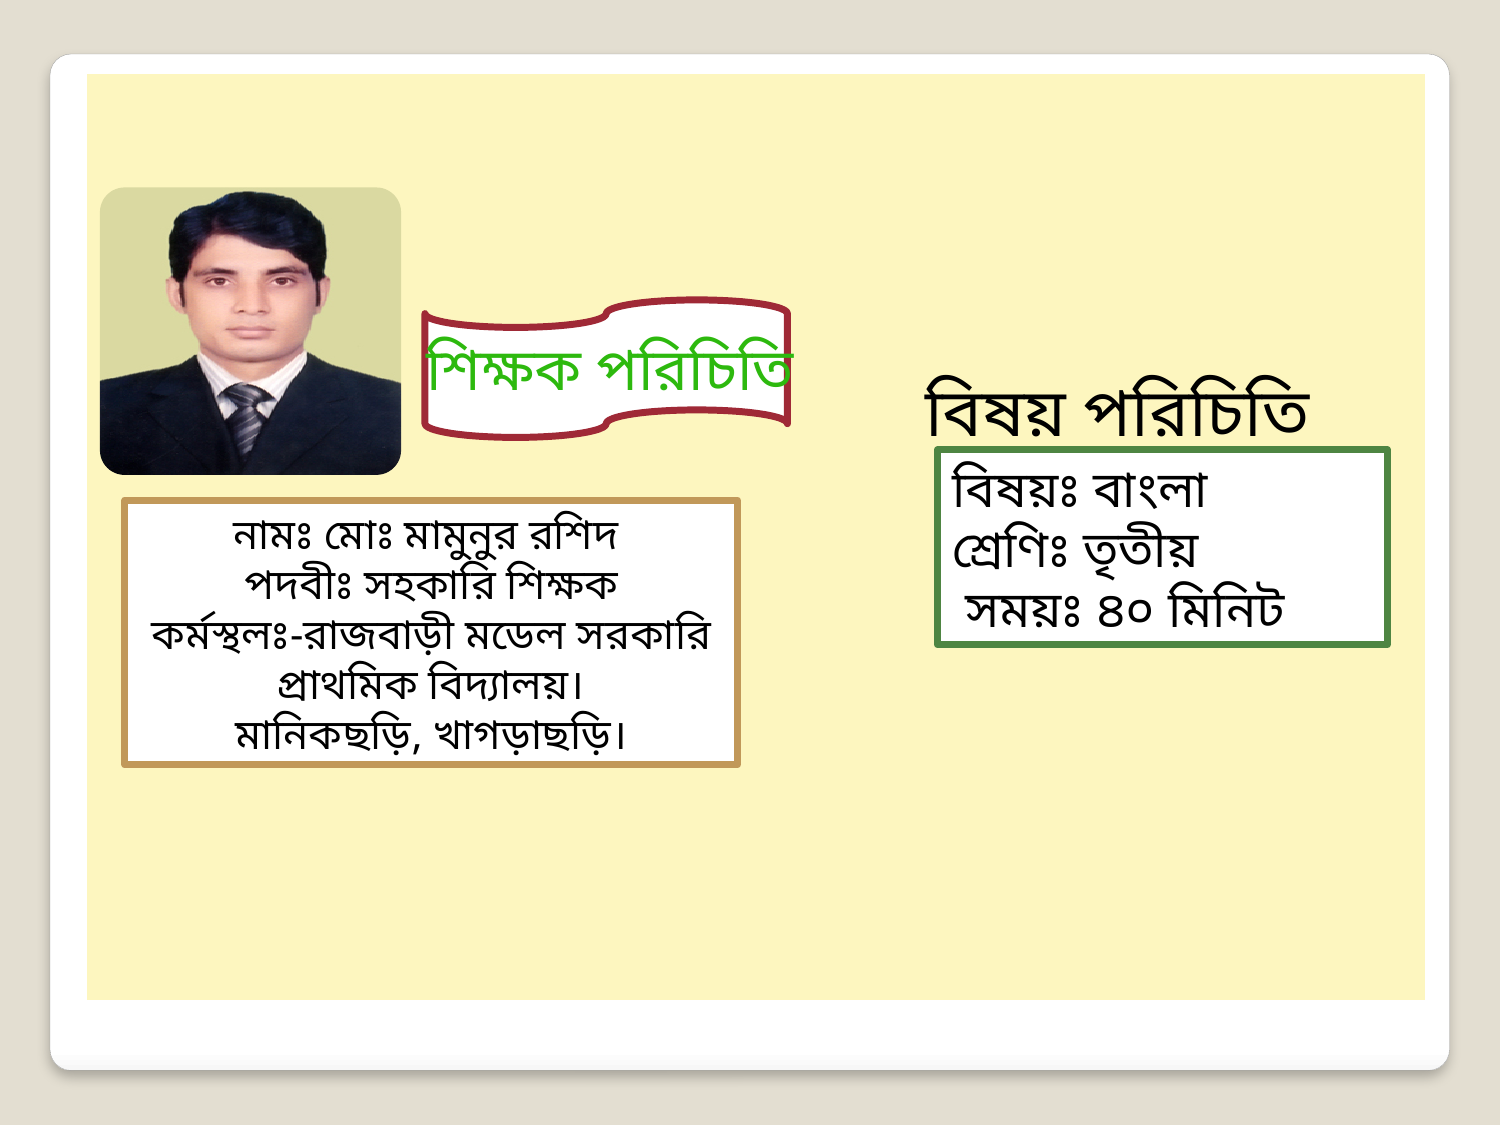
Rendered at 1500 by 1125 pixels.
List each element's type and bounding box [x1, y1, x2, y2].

picture [87, 74, 1426, 1000]
